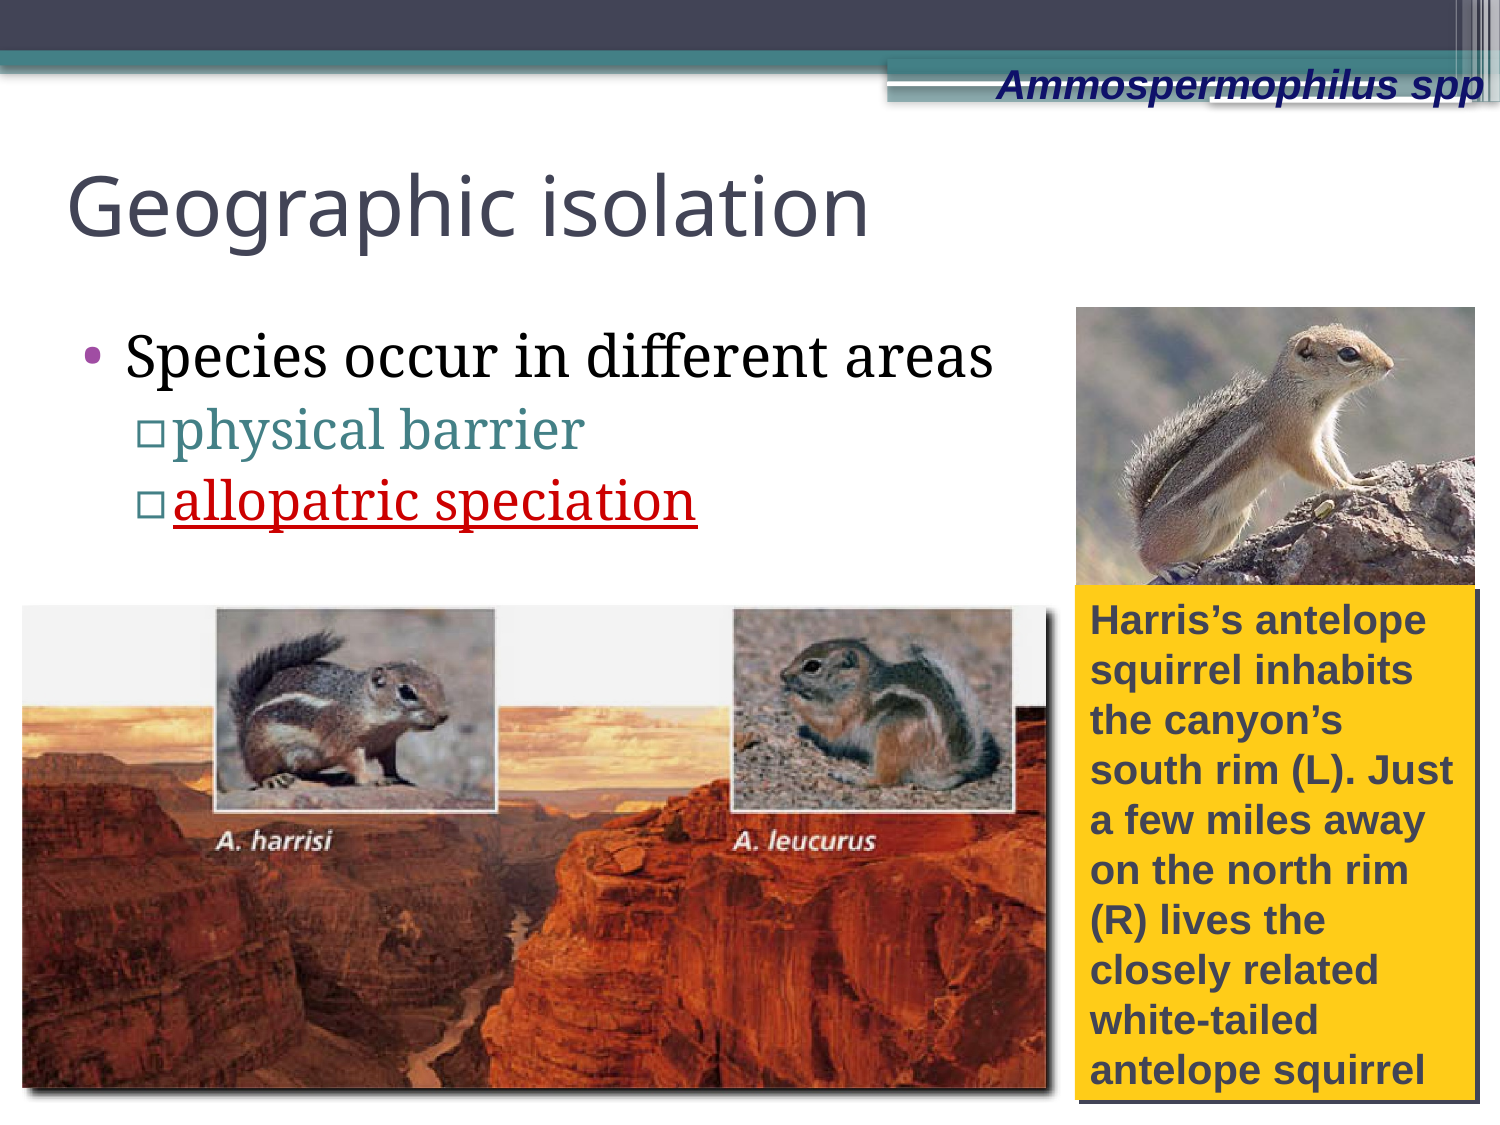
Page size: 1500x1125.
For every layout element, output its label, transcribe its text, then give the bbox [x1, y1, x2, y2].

picture [21, 603, 1061, 1104]
text_box Ammospermophilus spp [981, 50, 1500, 116]
title Geographic isolation [50, 115, 1400, 291]
picture [1076, 307, 1476, 608]
text_box Harris’s antelope squirrel inhabits the canyon’s south rim (L). Just a few miles away on the north rim (R) lives the closely related white-tailed antelope squirrel [1074, 616, 1475, 1100]
list Species occur in different areas physical barrier allopatric speciation [50, 311, 1074, 694]
